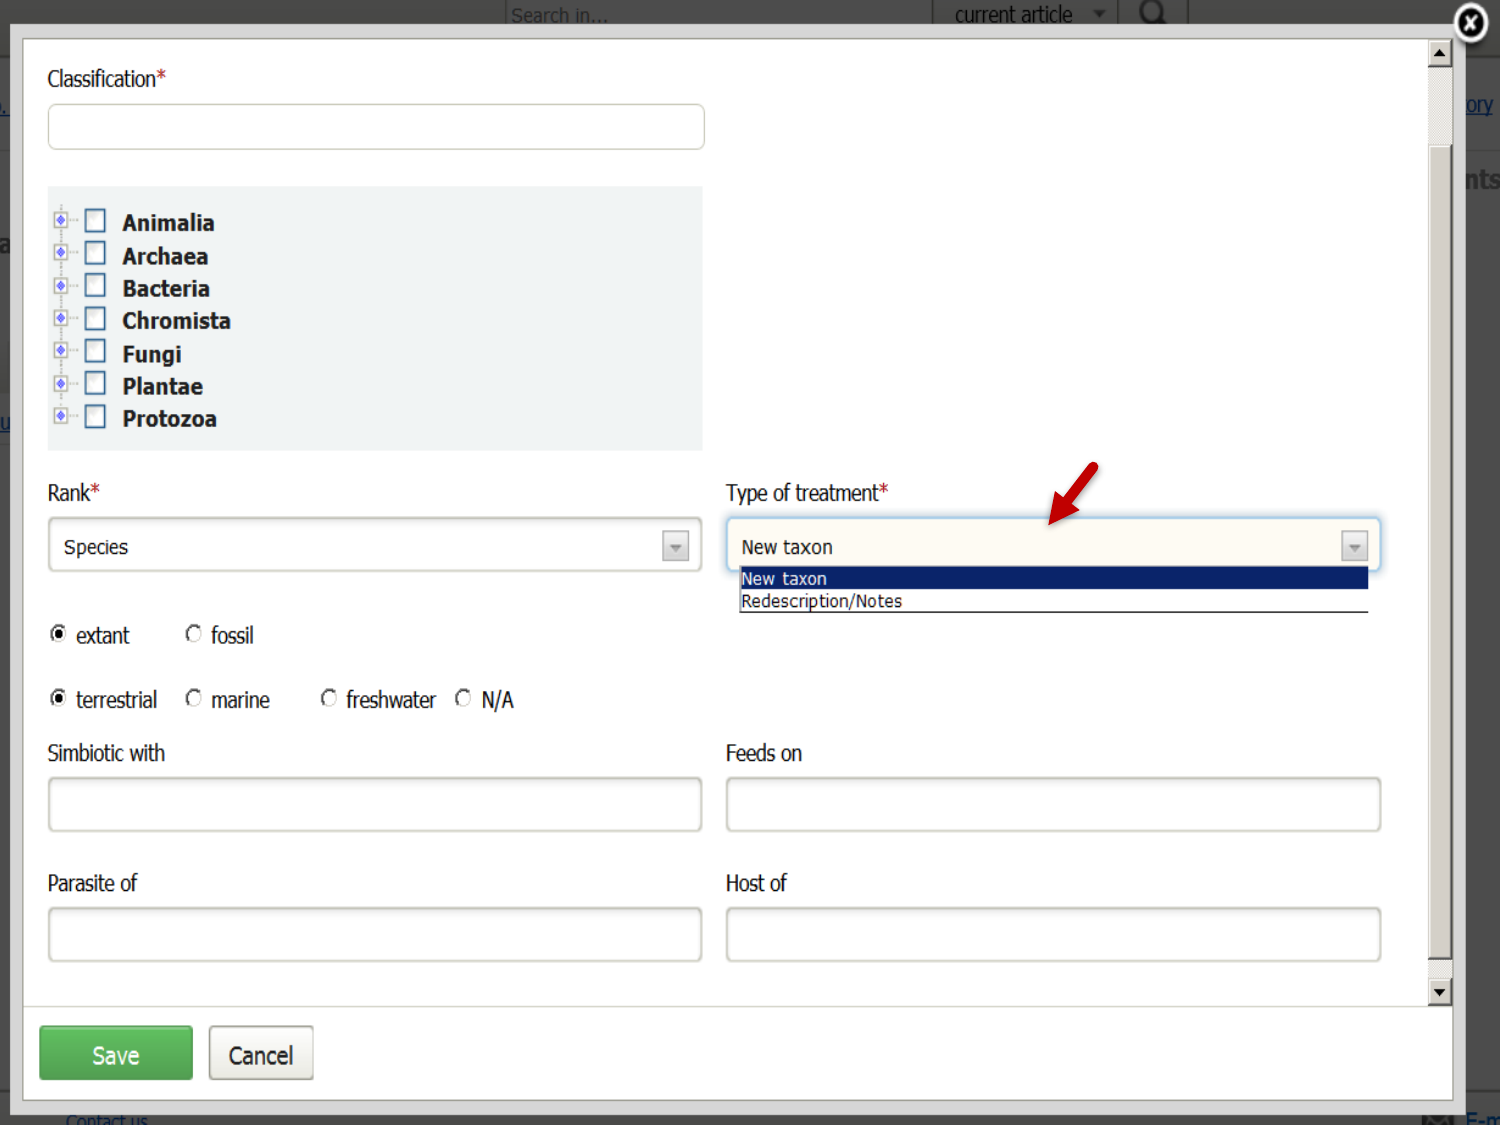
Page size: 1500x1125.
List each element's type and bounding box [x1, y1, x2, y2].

picture [0, 0, 1500, 1125]
text_box [1047, 466, 1094, 526]
